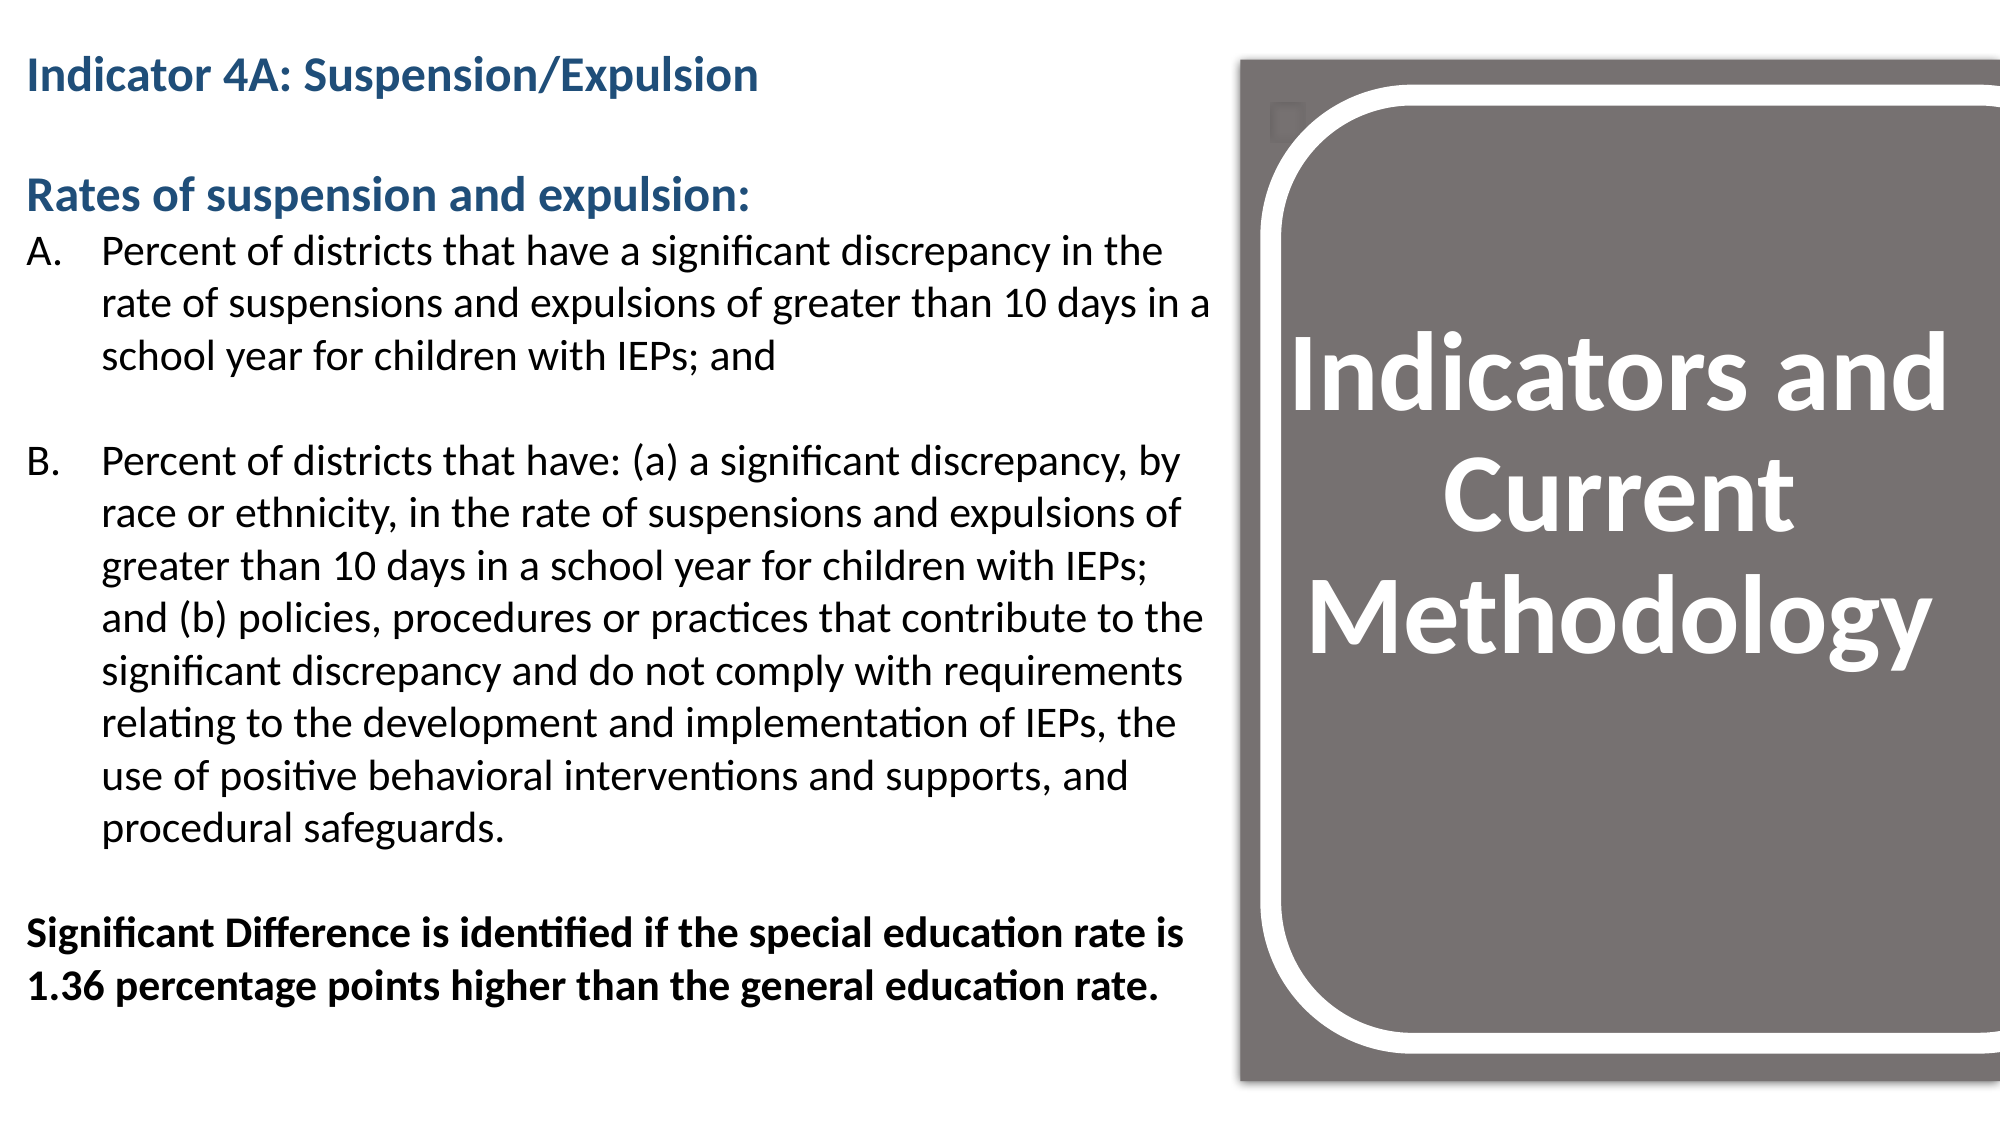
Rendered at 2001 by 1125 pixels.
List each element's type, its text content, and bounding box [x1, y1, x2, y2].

title Indicators and Current Methodology [1240, 59, 2000, 1082]
text_box [1269, 94, 2000, 1045]
text_box Indicator 4A: Suspension/Expulsion Rates of suspension and expulsion: Percent of districts that have a significant discrepancy in the rate of suspensions and expulsions of greater than 10 days in a school year for children with IEPs; and Percent of districts that have: (a) a significant discrepancy, by race or ethnicity, in the rate of suspensions and expulsions of greater than 10 days in a school year for children with IEPs; and (b) policies, procedures or practices that contribute to the significant discrepancy and do not comply with requirements relating to the development and implementation of IEPs, the use of positive behavioral interventions and supports, and procedural safeguards. Significant Difference is identified if the special education rate is 1.36 percentage points higher than the general education rate. [11, 34, 1241, 1017]
